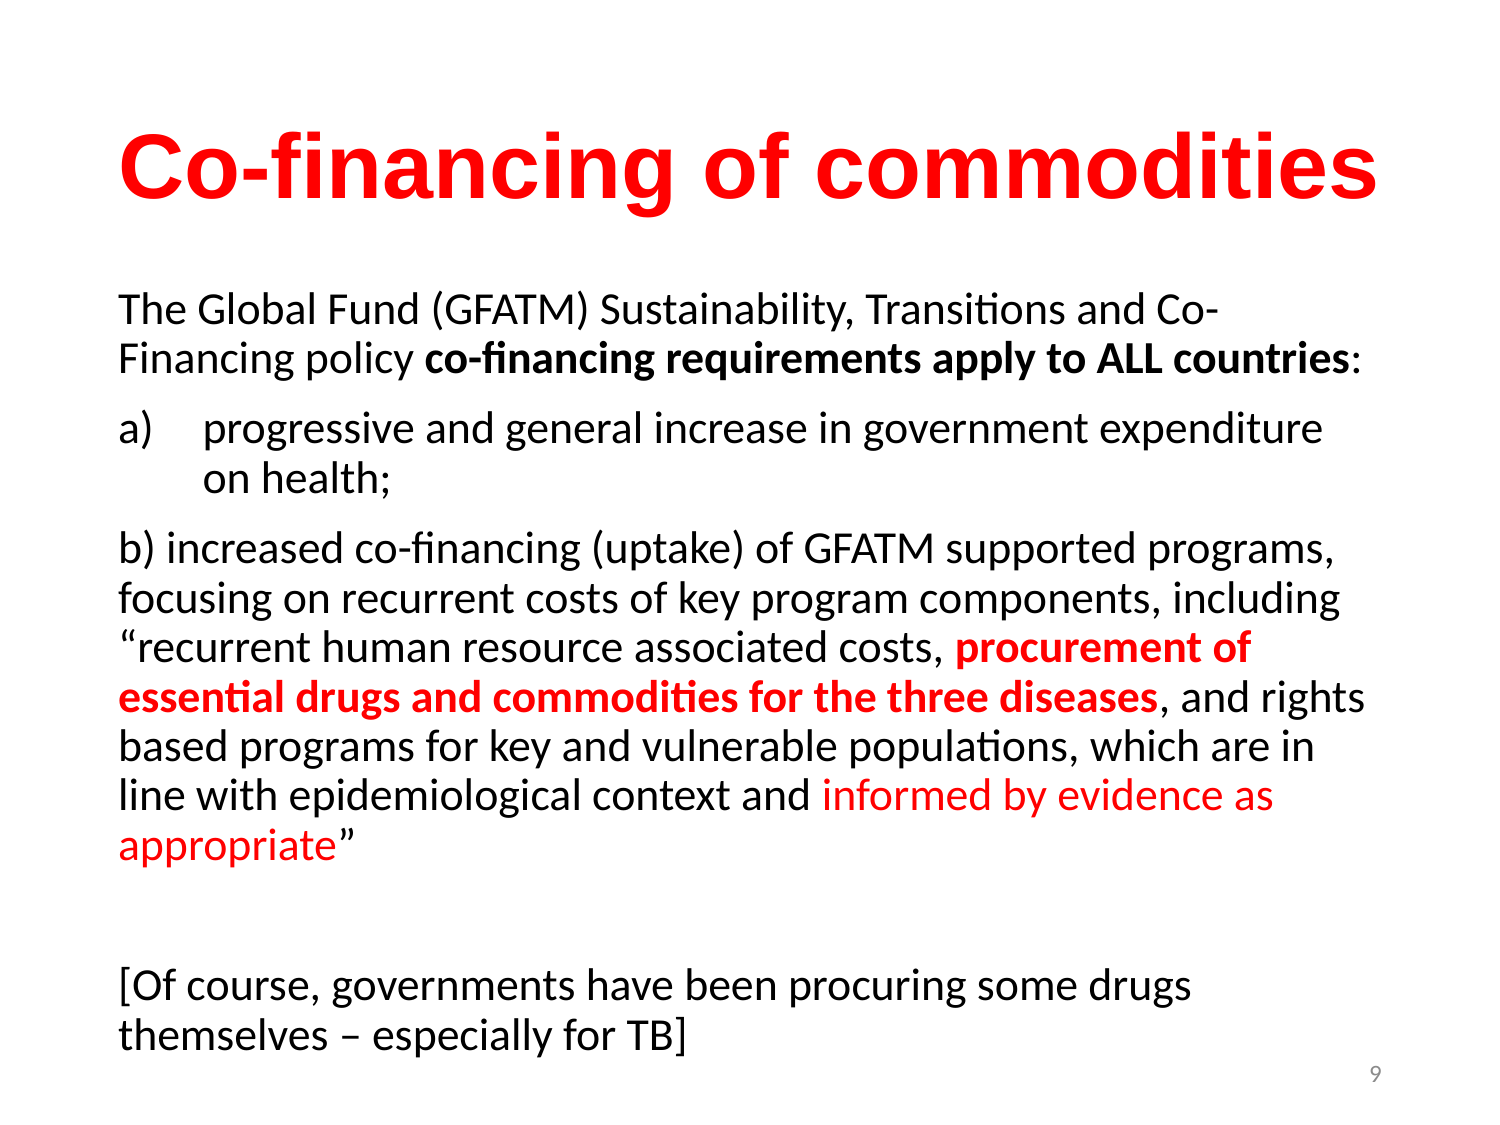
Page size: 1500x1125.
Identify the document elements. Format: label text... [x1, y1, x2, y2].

slide_number 9 [1059, 1042, 1397, 1103]
list The Global Fund (GFATM) Sustainability, Transitions and Co-Financing policy co-financing requirements apply to ALL countries: progressive and general increase in government expenditure on health; b) increased co-financing (uptake) of GFATM supported programs, focusing on recurrent costs of key program components, including “recurrent human resource associated costs, procurement of essential drugs and commodities for the three diseases, and rights based programs for key and vulnerable populations, which are in line with epidemiological context and informed by evidence as appropriate” [Of course, governments have been procuring some drugs themselves – especially for TB] [103, 277, 1397, 1014]
title Co-financing of commodities [103, 59, 1397, 277]
